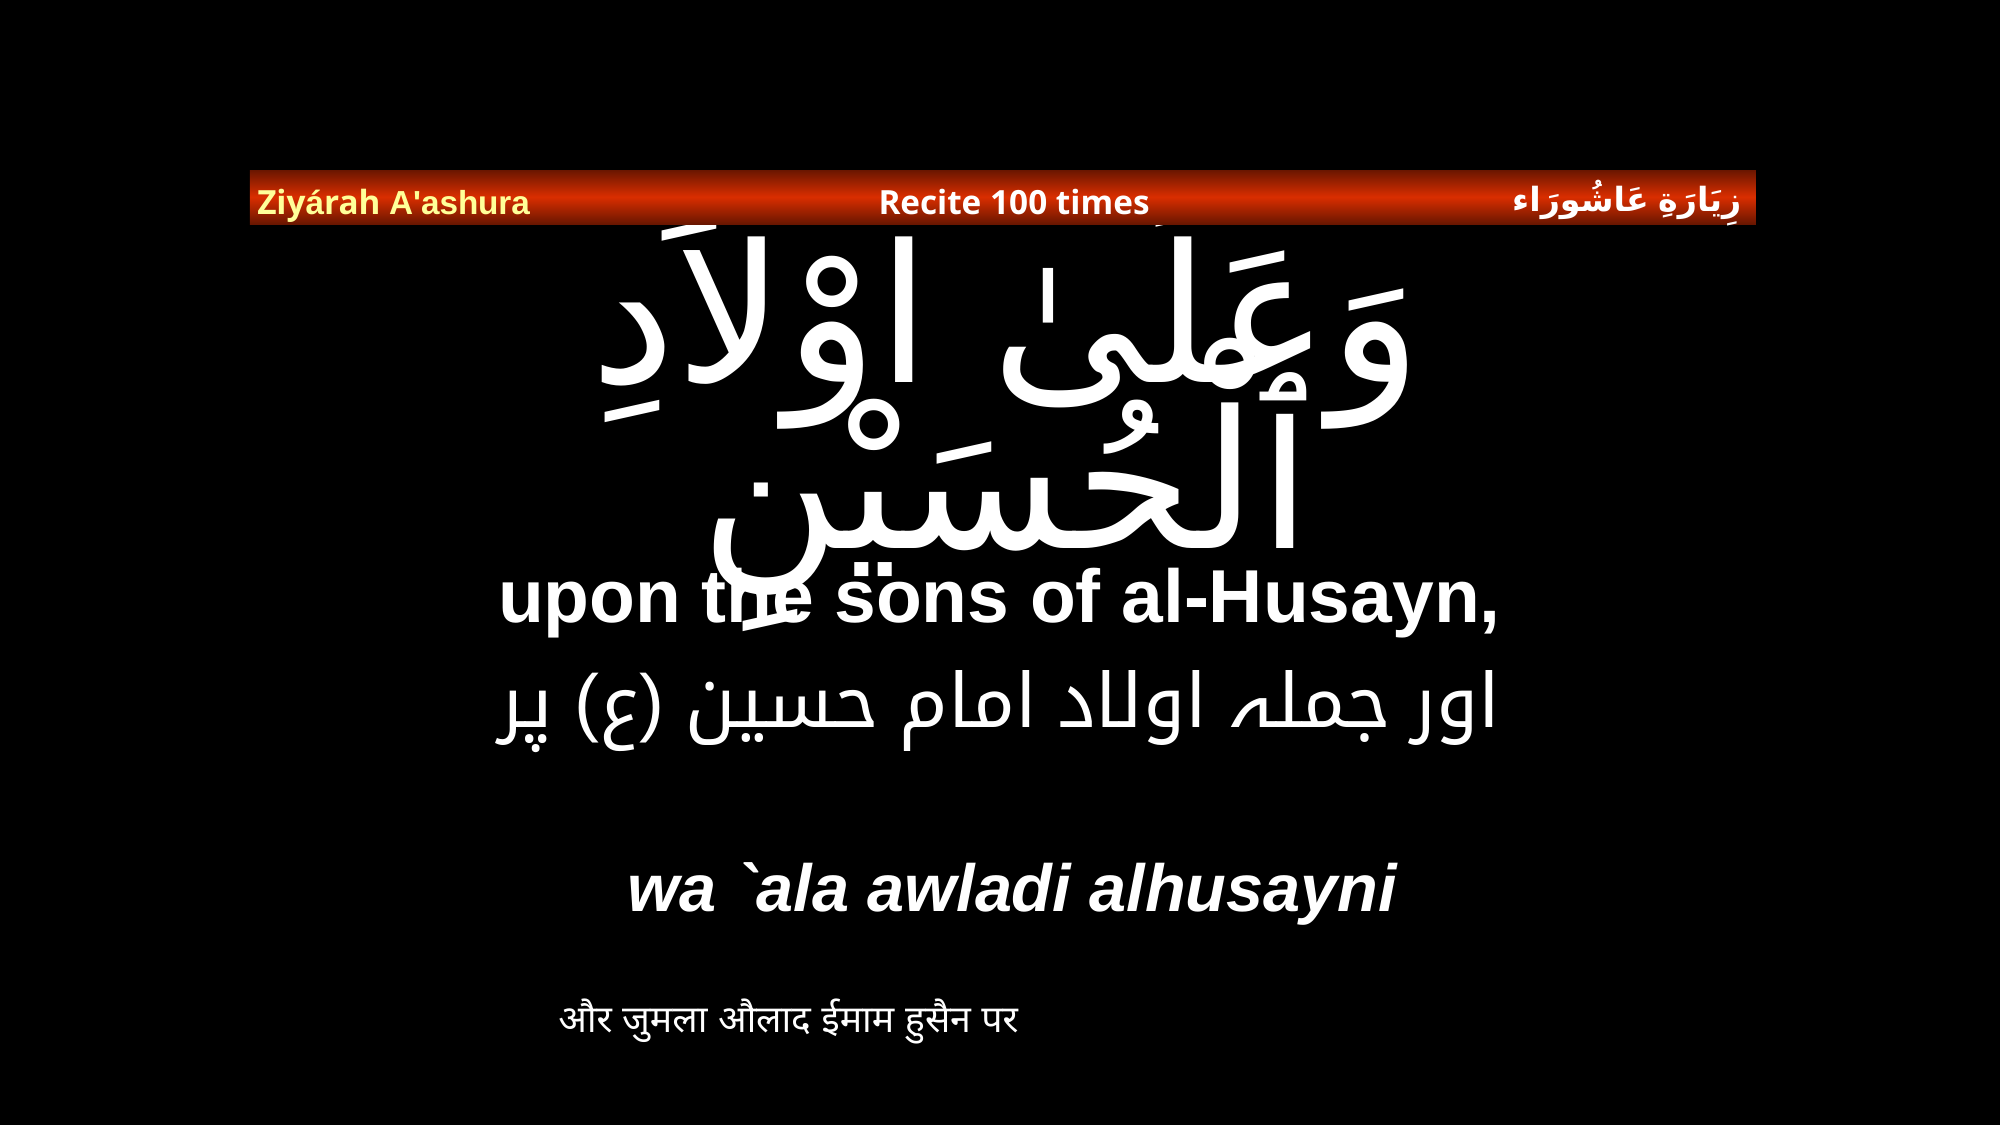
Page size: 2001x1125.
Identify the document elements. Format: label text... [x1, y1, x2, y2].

text_box Ziyárah A'ashura [242, 173, 545, 229]
text_box زِيَارَةِ عَاشُورَاء [249, 170, 1756, 225]
text_box और जुमला औलाद ईमाम हुसैन पर [543, 987, 1544, 1048]
text_box Recite 100 times [863, 173, 1165, 229]
text_box wa `ala awladi alhusayni [299, 837, 1725, 925]
subtitle upon the sons of al-Husayn, اور جملہ اولاد امام حسین (ع) پر [287, 540, 1713, 828]
title وَعَلَىٰ اوْلاَدِ ٱلْحُسَيْنِ [287, 299, 1725, 542]
